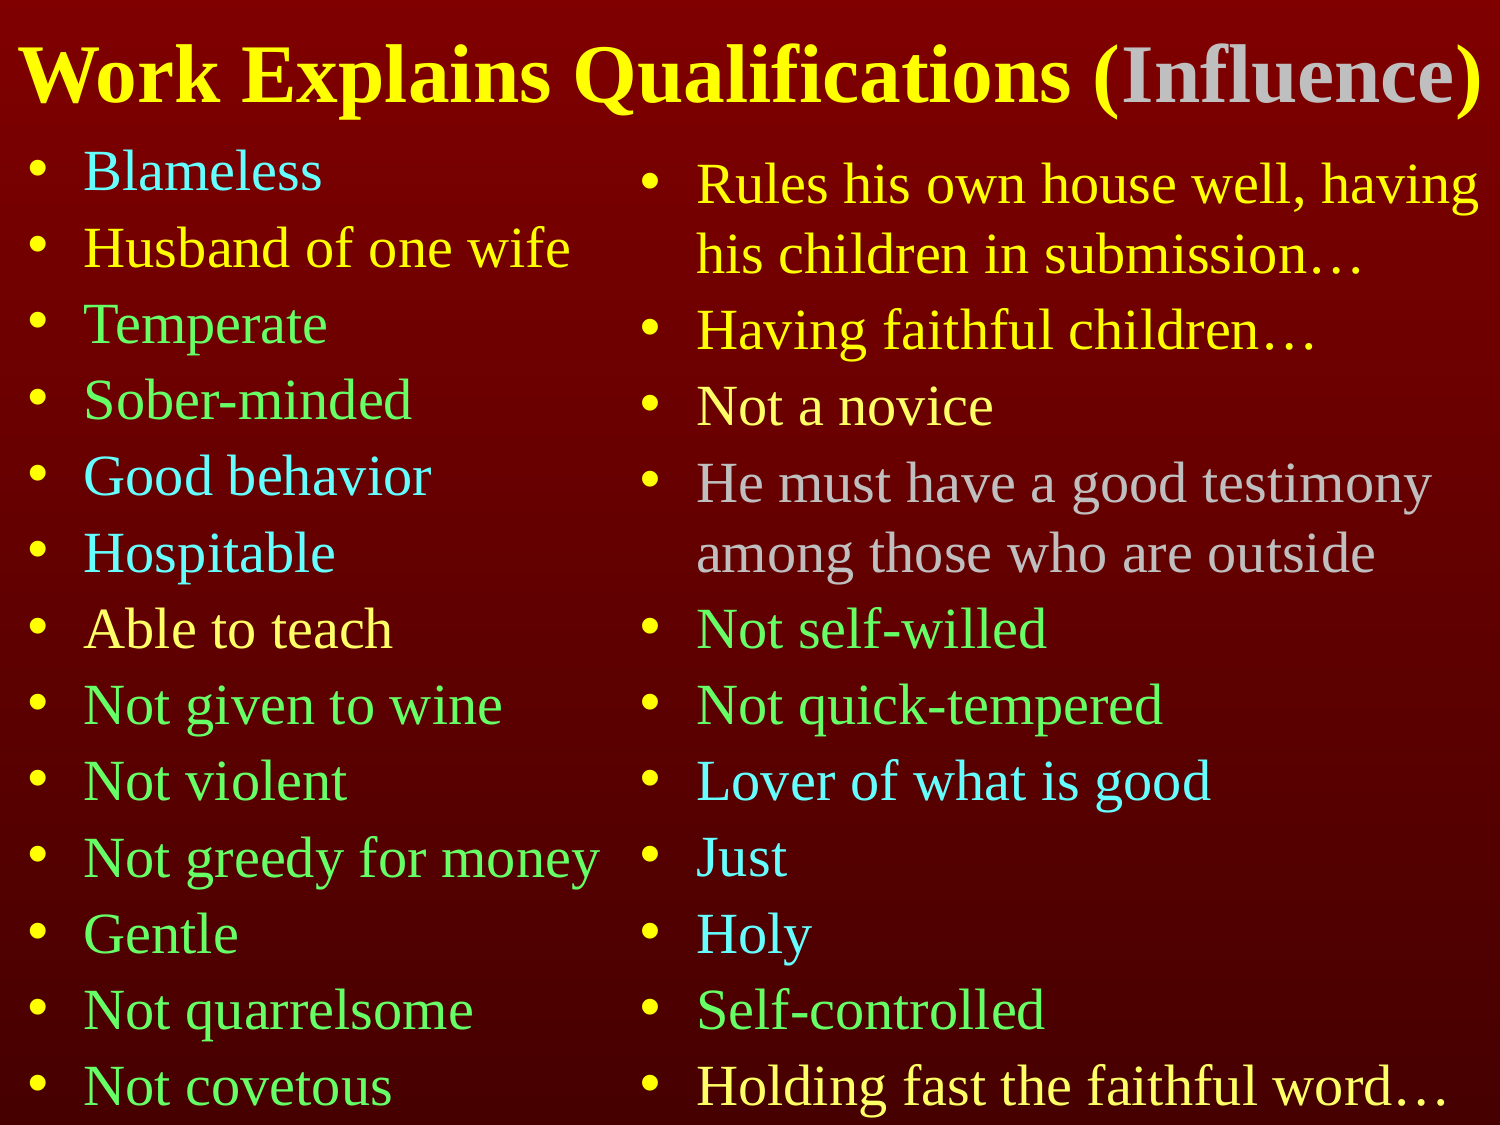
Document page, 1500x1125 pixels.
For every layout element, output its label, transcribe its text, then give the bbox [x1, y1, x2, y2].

list Blameless Husband of one wife Temperate Sober-minded Good behavior Hospitable Able to teach Not given to wine Not violent Not greedy for money Gentle Not quarrelsome Not covetous [12, 125, 725, 1125]
title Work Explains Qualifications (Influence) [0, 0, 1500, 138]
list Rules his own house well, having his children in submission… Having faithful children… Not a novice He must have a good testimony among those who are outside Not self-willed Not quick-tempered Lover of what is good Just Holy Self-controlled Holding fast the faithful word… [624, 137, 1500, 1125]
